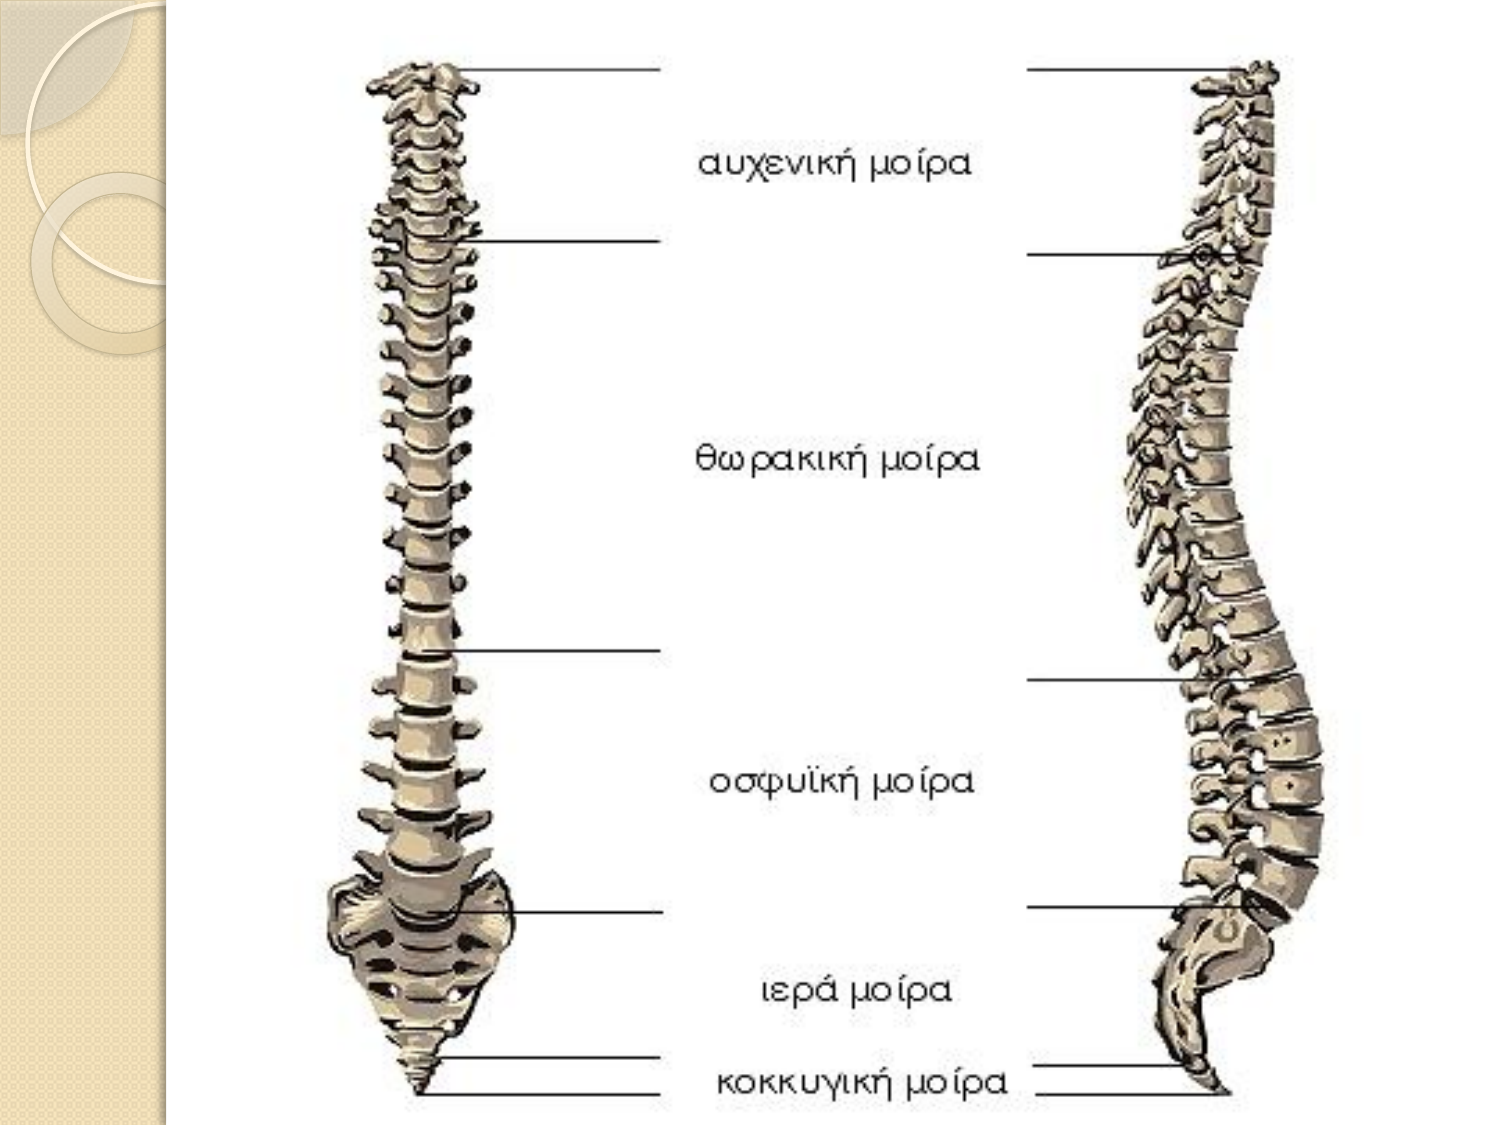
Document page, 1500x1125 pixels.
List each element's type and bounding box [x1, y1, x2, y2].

list [206, 35, 1436, 1118]
